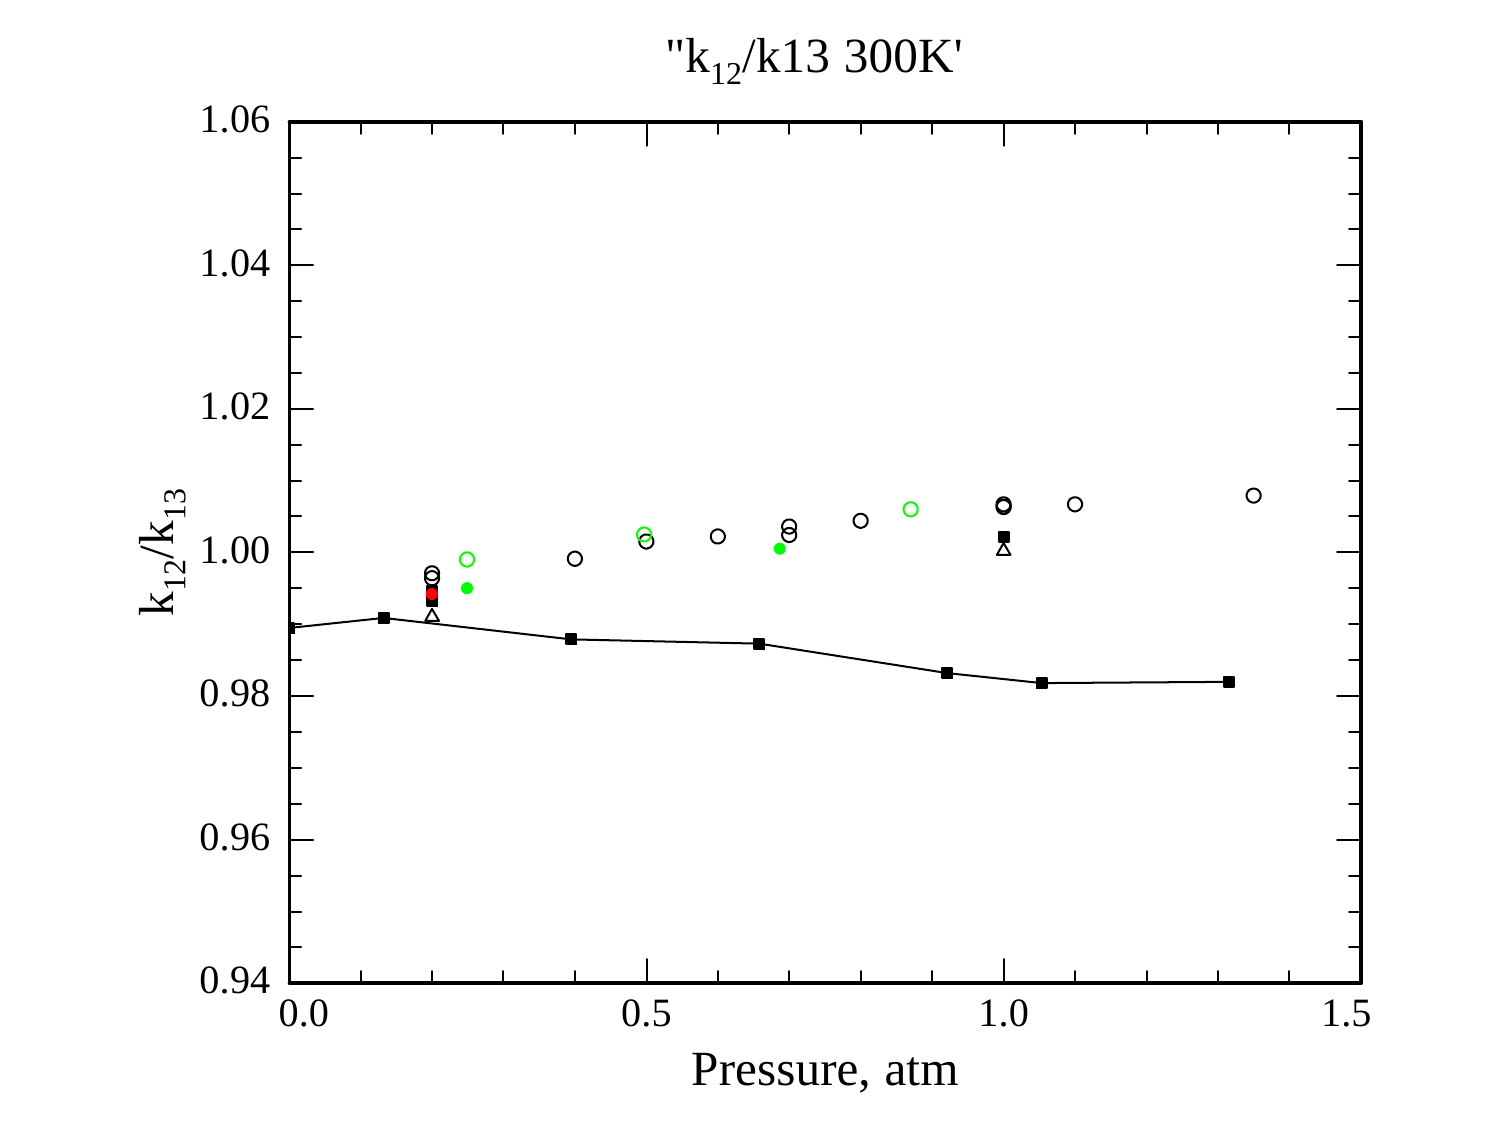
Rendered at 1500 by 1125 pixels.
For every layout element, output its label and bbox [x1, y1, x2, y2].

picture [128, 28, 1372, 1097]
